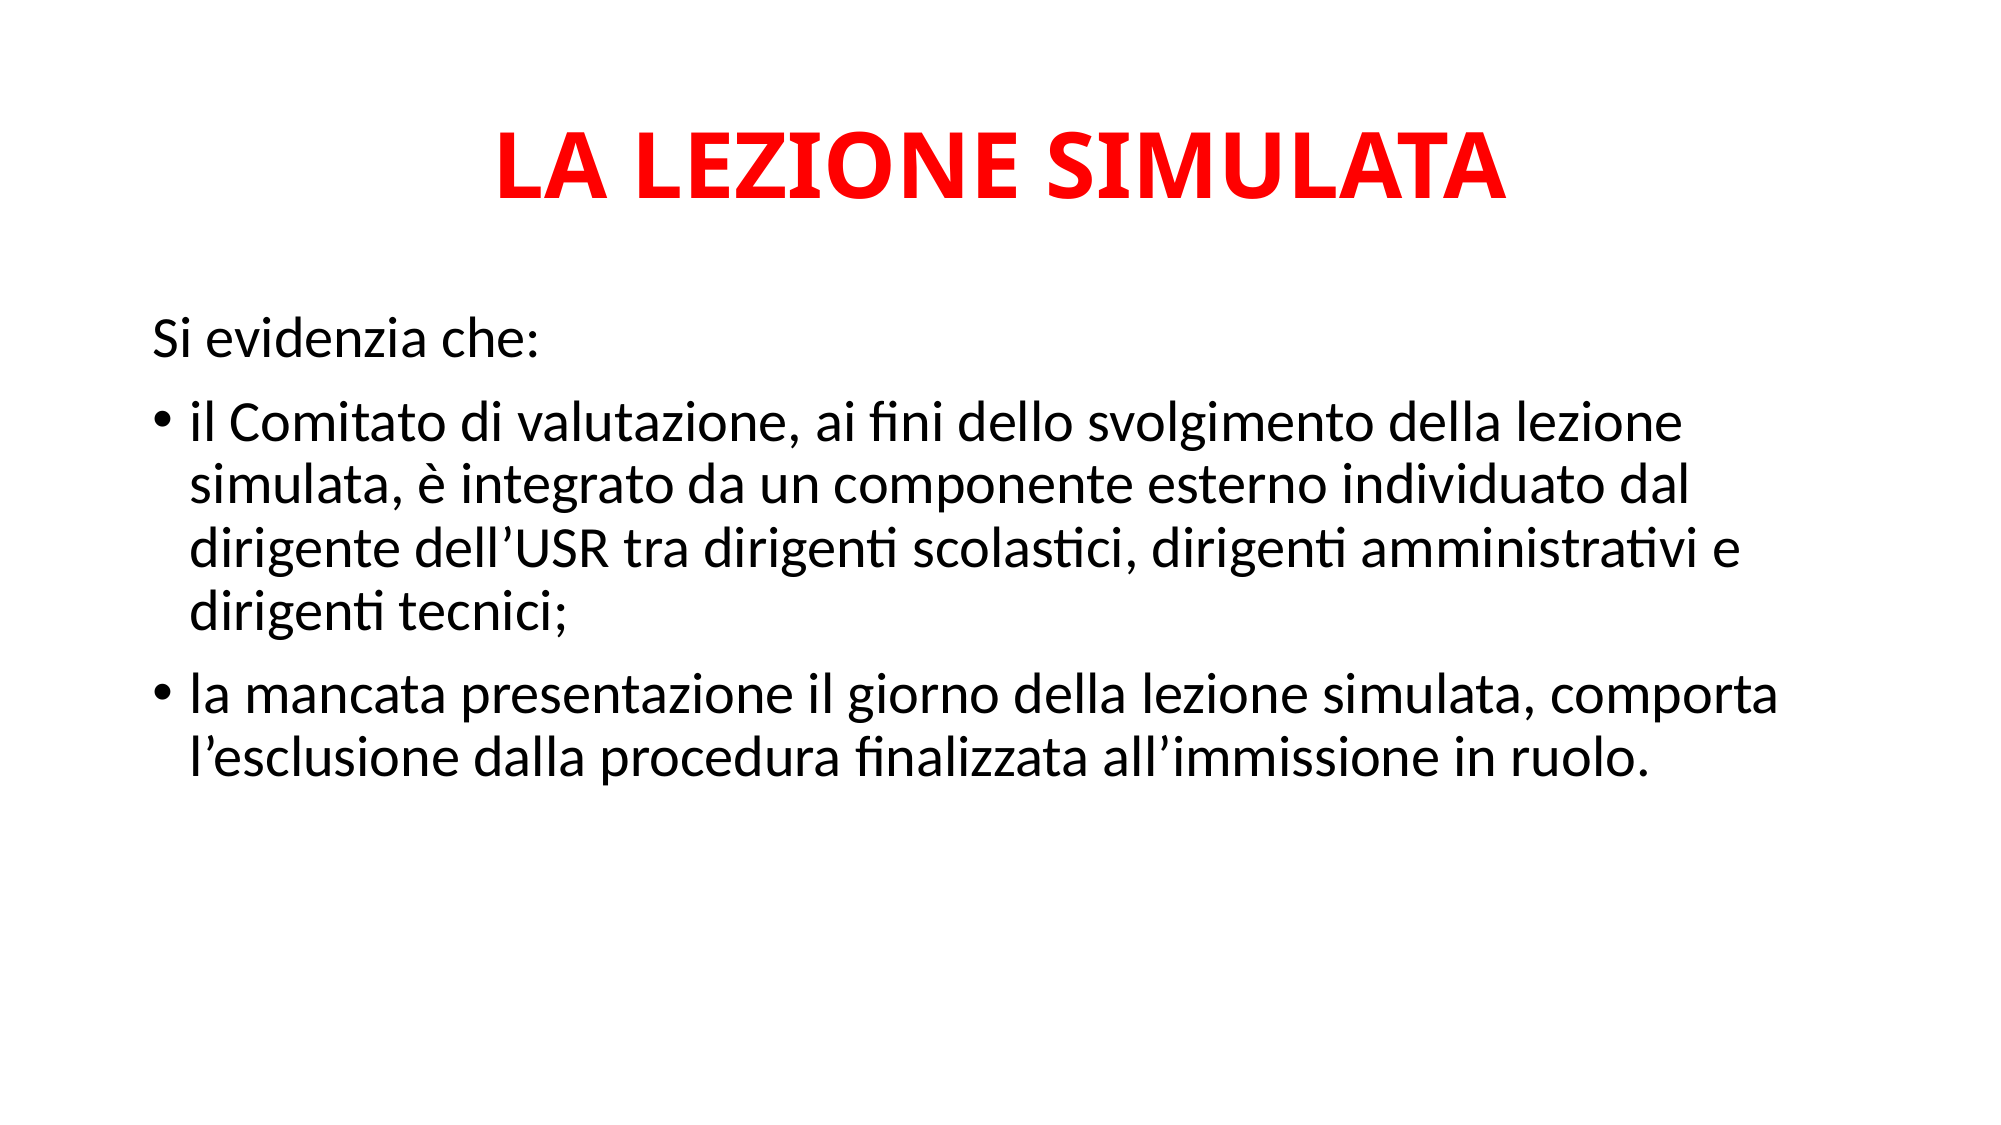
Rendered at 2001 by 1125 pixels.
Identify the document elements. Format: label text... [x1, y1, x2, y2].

title LA LEZIONE SIMULATA [137, 59, 1863, 278]
list Si evidenzia che: il Comitato di valutazione, ai fini dello svolgimento della lezione simulata, è integrato da un componente esterno individuato dal dirigente dell’USR tra dirigenti scolastici, dirigenti amministrativi e dirigenti tecnici; la mancata presentazione il giorno della lezione simulata, comporta l’esclusione dalla procedura finalizzata all’immissione in ruolo. [137, 299, 1863, 1014]
